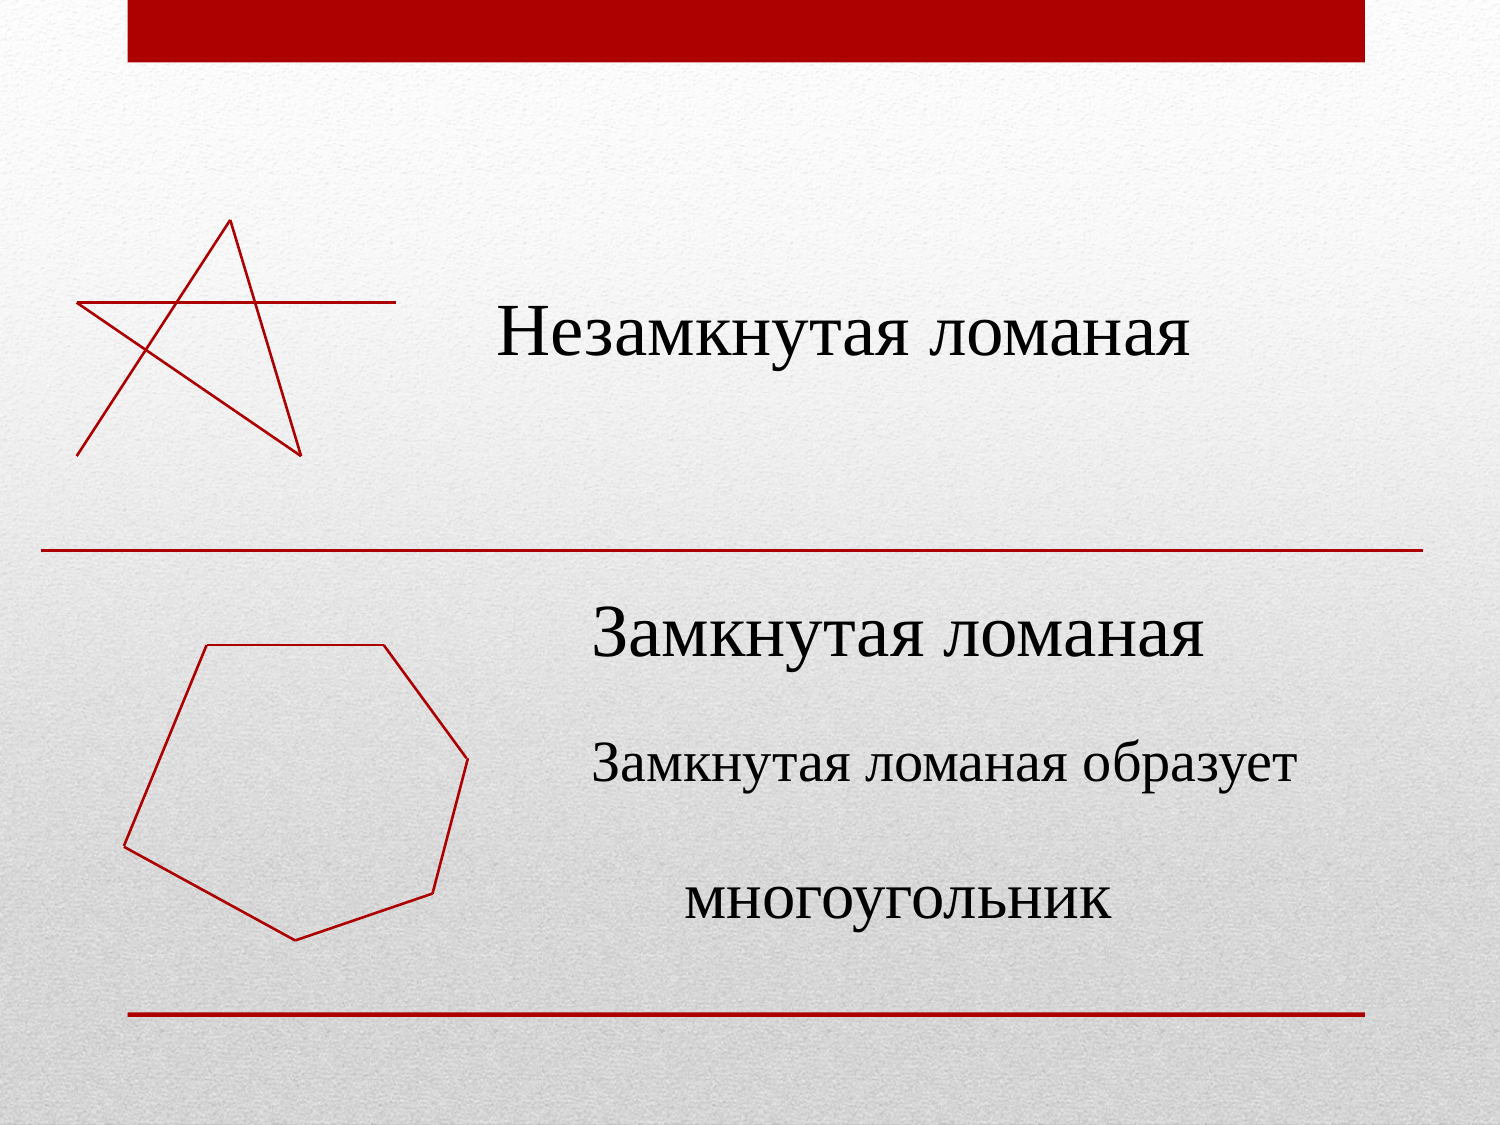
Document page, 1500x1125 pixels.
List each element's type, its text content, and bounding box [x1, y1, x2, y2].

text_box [382, 644, 468, 759]
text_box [123, 644, 208, 845]
text_box многоугольник [669, 844, 1128, 940]
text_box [75, 312, 302, 457]
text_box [431, 757, 469, 895]
text_box Незамкнутая ломаная [481, 273, 1207, 379]
text_box Замкнутая ломаная образует [576, 715, 1314, 800]
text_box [294, 892, 434, 942]
text_box Замкнутая ломаная [576, 574, 1221, 679]
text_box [75, 219, 229, 301]
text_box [123, 845, 296, 942]
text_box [229, 219, 302, 301]
